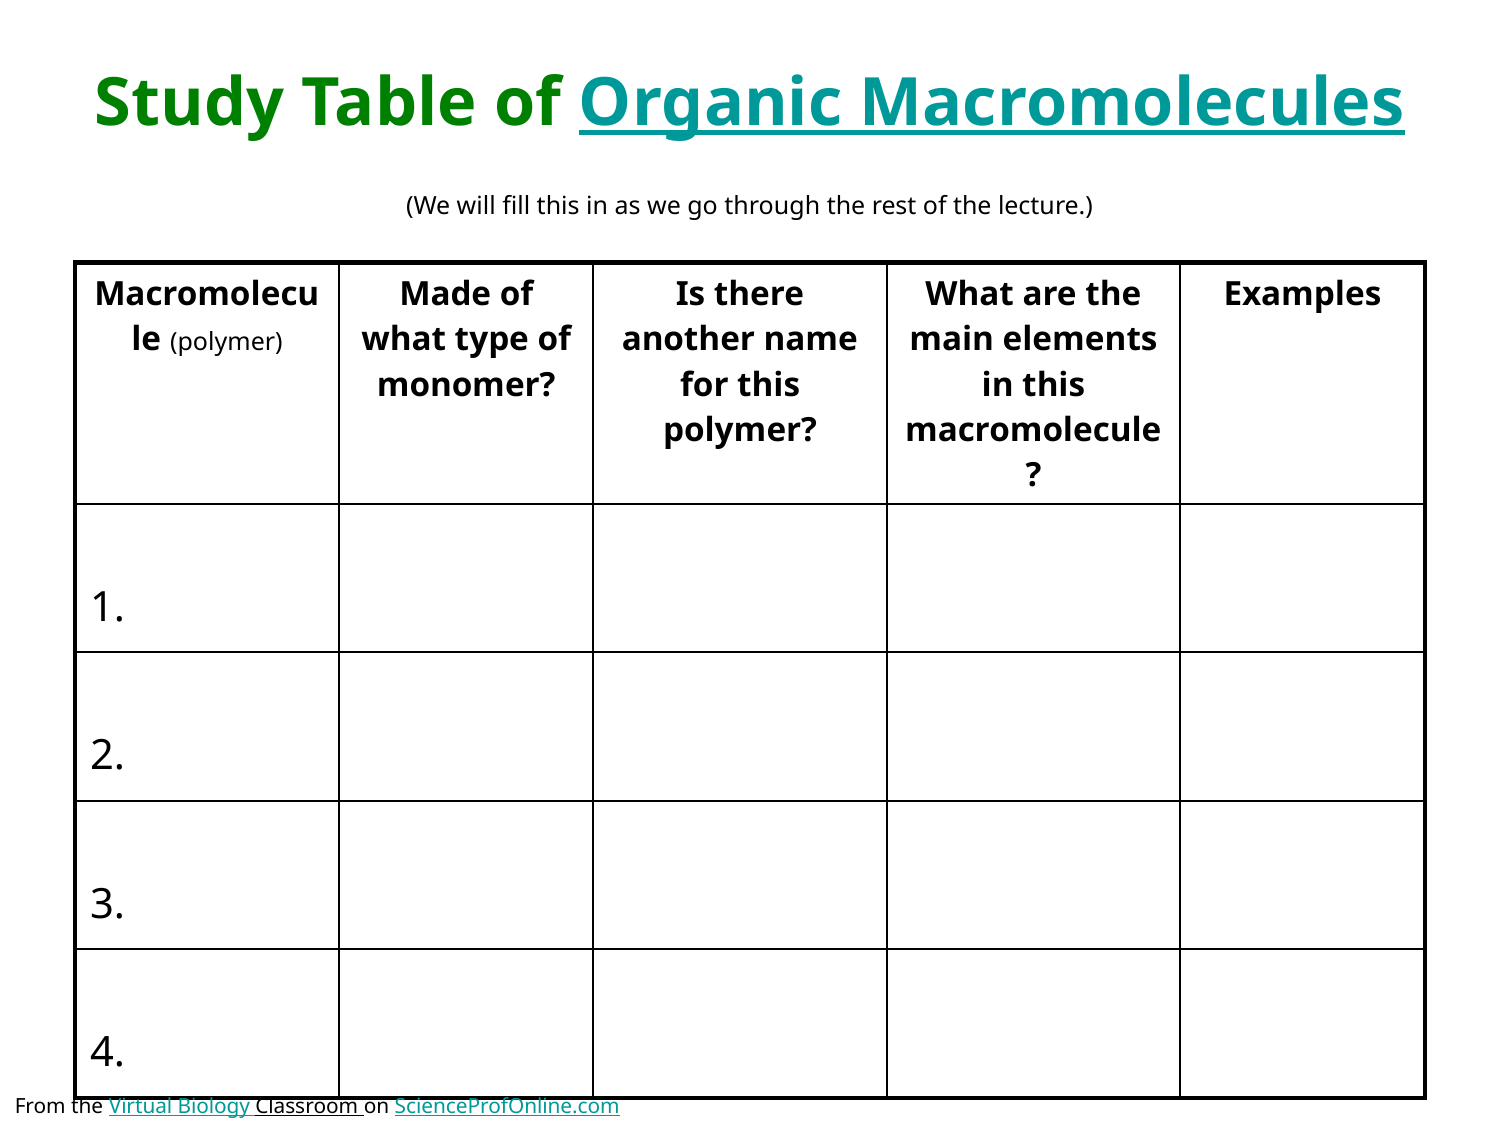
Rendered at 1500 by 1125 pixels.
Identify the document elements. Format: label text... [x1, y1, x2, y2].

table_cell [340, 505, 592, 651]
table_cell [888, 950, 1179, 1096]
table_cell [594, 802, 886, 948]
table_cell [340, 950, 592, 1084]
table_cell [1181, 950, 1423, 1096]
table_cell [1181, 653, 1423, 800]
table_header Is there another name for this polymer? [594, 265, 886, 503]
text_box From the Virtual Biology Classroom on ScienceProfOnline.com [0, 1084, 763, 1125]
table_cell [340, 653, 592, 800]
table_cell [1181, 802, 1423, 948]
table_cell 2. [77, 653, 338, 800]
table_header What are the main elements in this macromolecule? [888, 265, 1179, 503]
table_cell 4. [77, 950, 338, 1084]
table_cell [594, 505, 886, 651]
table_cell [594, 653, 886, 800]
table_cell [888, 653, 1179, 800]
title Study Table of Organic Macromolecules (We will fill this in as we go through the rest of the lecture.) [75, 45, 1425, 233]
table_cell 3. [77, 802, 338, 948]
table_header Macromolecule (polymer) [77, 265, 338, 503]
table_cell [594, 950, 886, 1096]
table_cell [888, 802, 1179, 948]
table_header Made of what type of monomer? [340, 265, 592, 503]
table_cell [340, 802, 592, 948]
table_cell [888, 505, 1179, 651]
table_header Examples [1181, 265, 1423, 503]
table_cell [1181, 505, 1423, 651]
table_cell 1. [77, 505, 338, 651]
